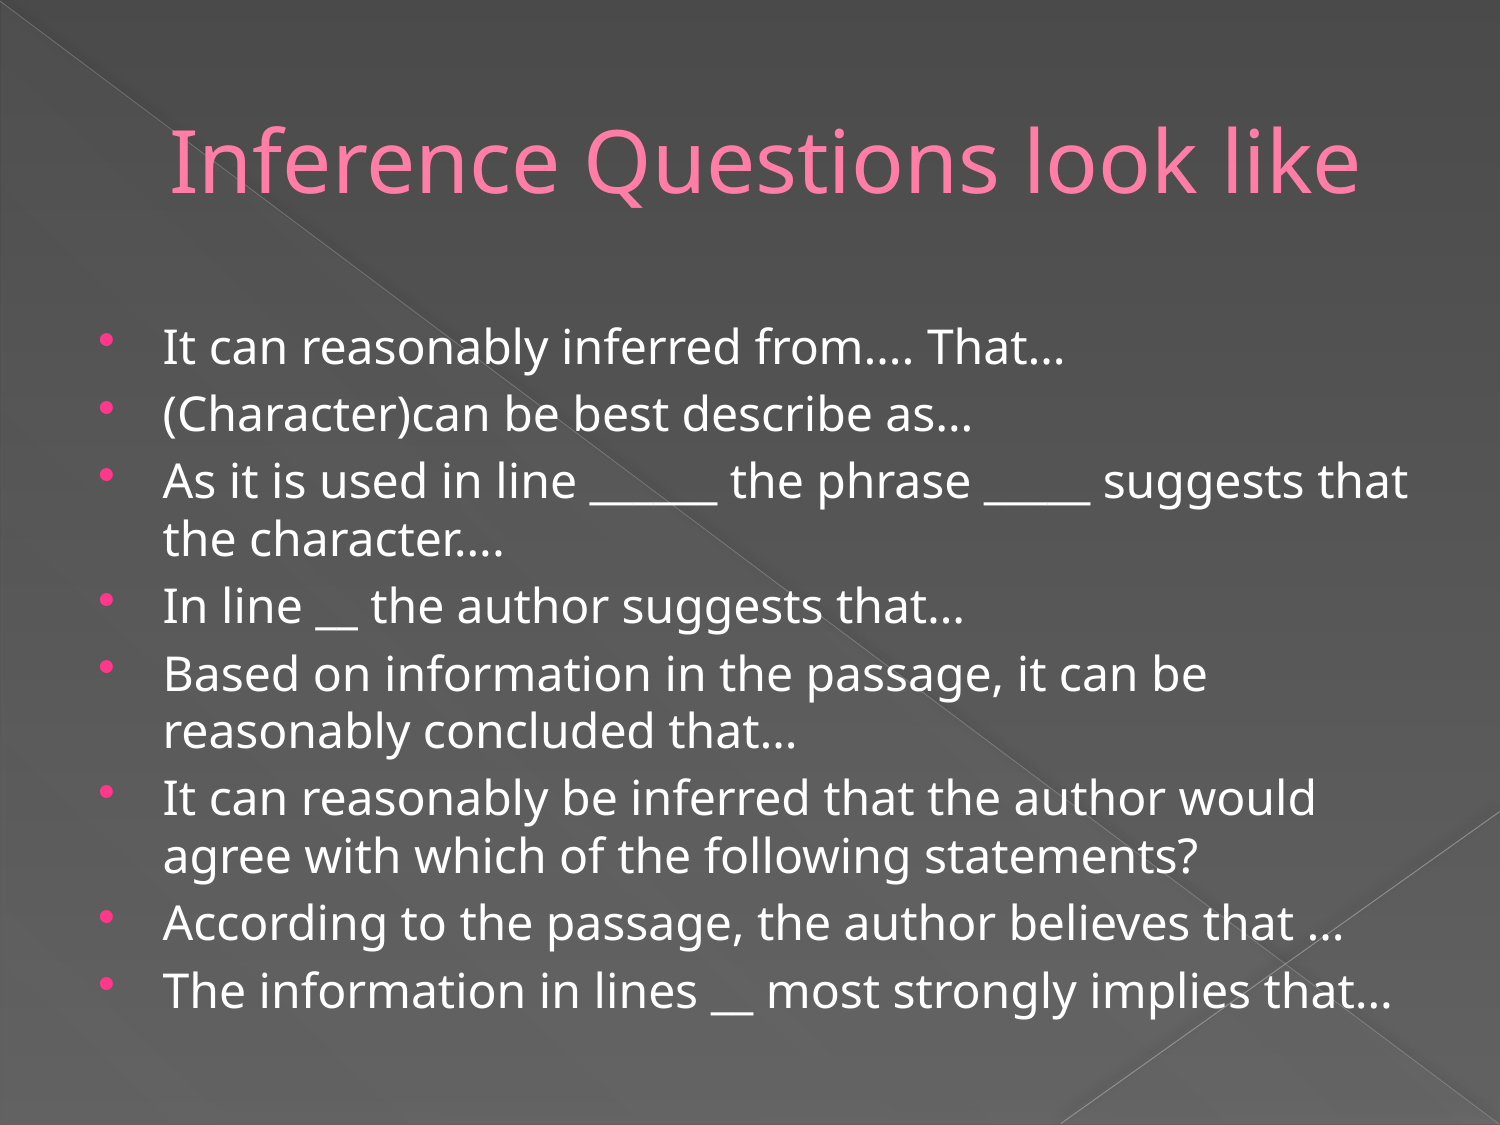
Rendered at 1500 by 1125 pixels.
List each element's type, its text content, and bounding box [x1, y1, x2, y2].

list It can reasonably inferred from…. That… (Character)can be best describe as… As it is used in line ______ the phrase _____ suggests that the character…. In line __ the author suggests that… Based on information in the passage, it can be reasonably concluded that… It can reasonably be inferred that the author would agree with which of the following statements? According to the passage, the author believes that … The information in lines __ most strongly implies that… [75, 308, 1425, 1059]
title Inference Questions look like [75, 43, 1425, 274]
